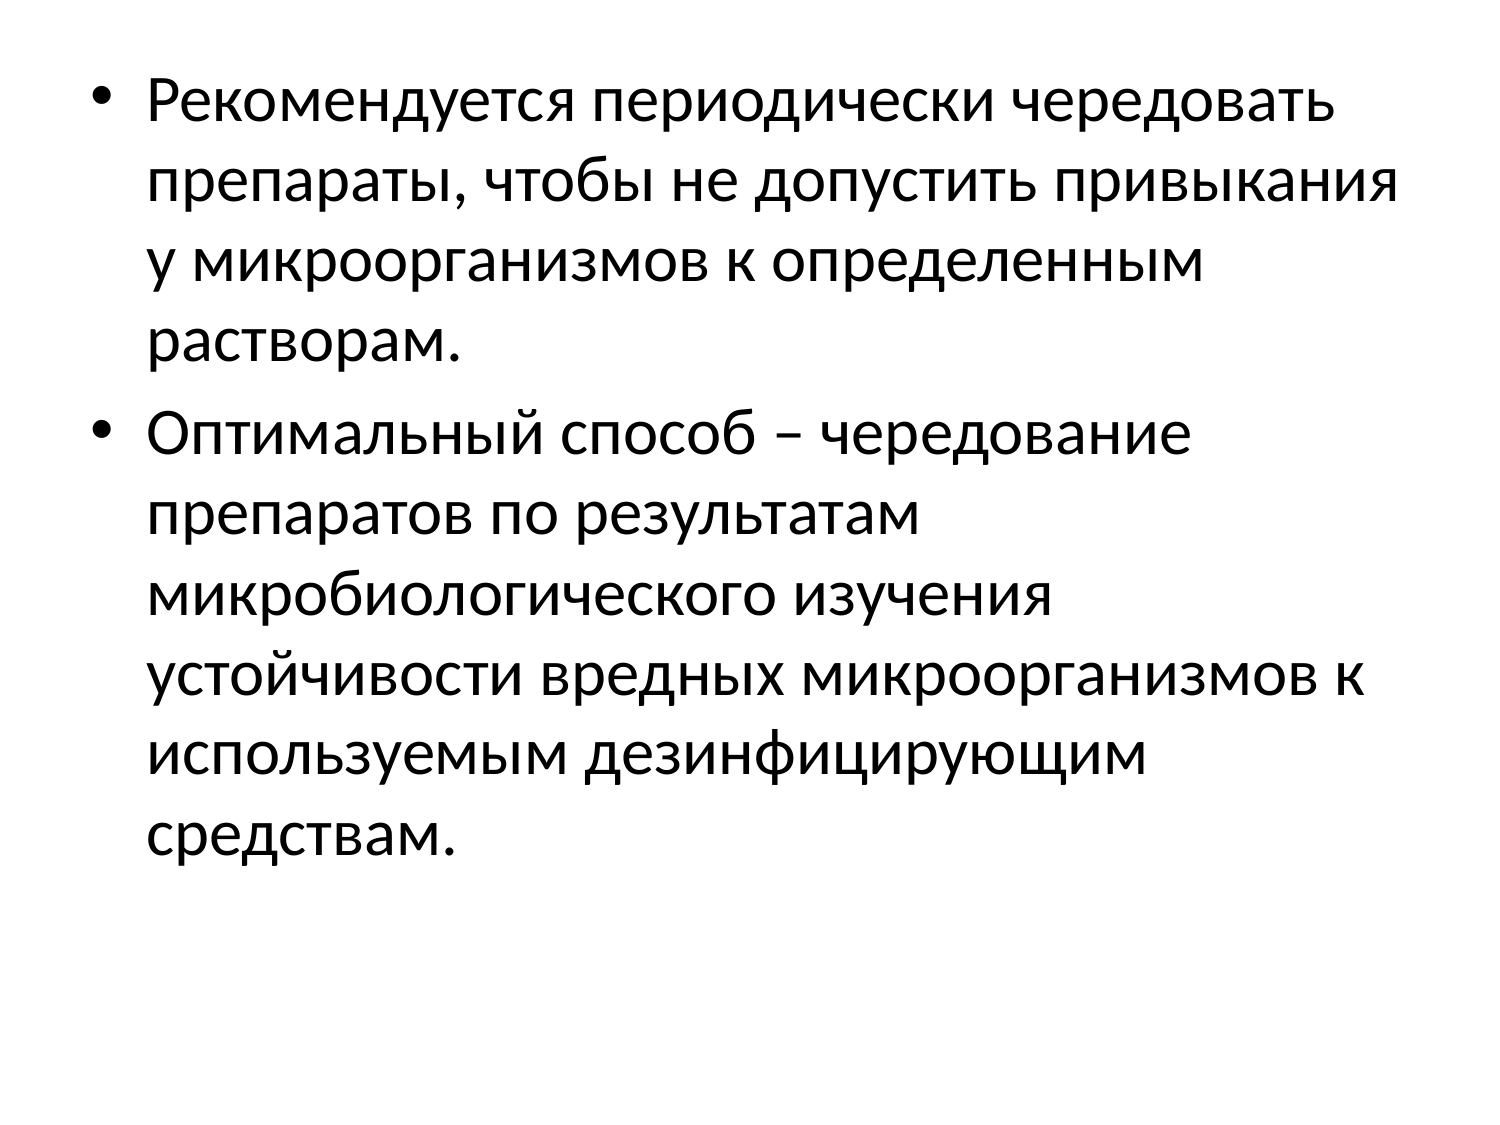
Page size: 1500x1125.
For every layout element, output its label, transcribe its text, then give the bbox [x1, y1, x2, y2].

list Рекомендуется периодически чередовать препараты, чтобы не допустить привыкания у микроорганизмов к определенным растворам. Оптимальный способ – чередование препаратов по результатам микробиологического изучения устойчивости вредных микроорганизмов к используемым дезинфицирующим средствам. [75, 46, 1425, 1005]
